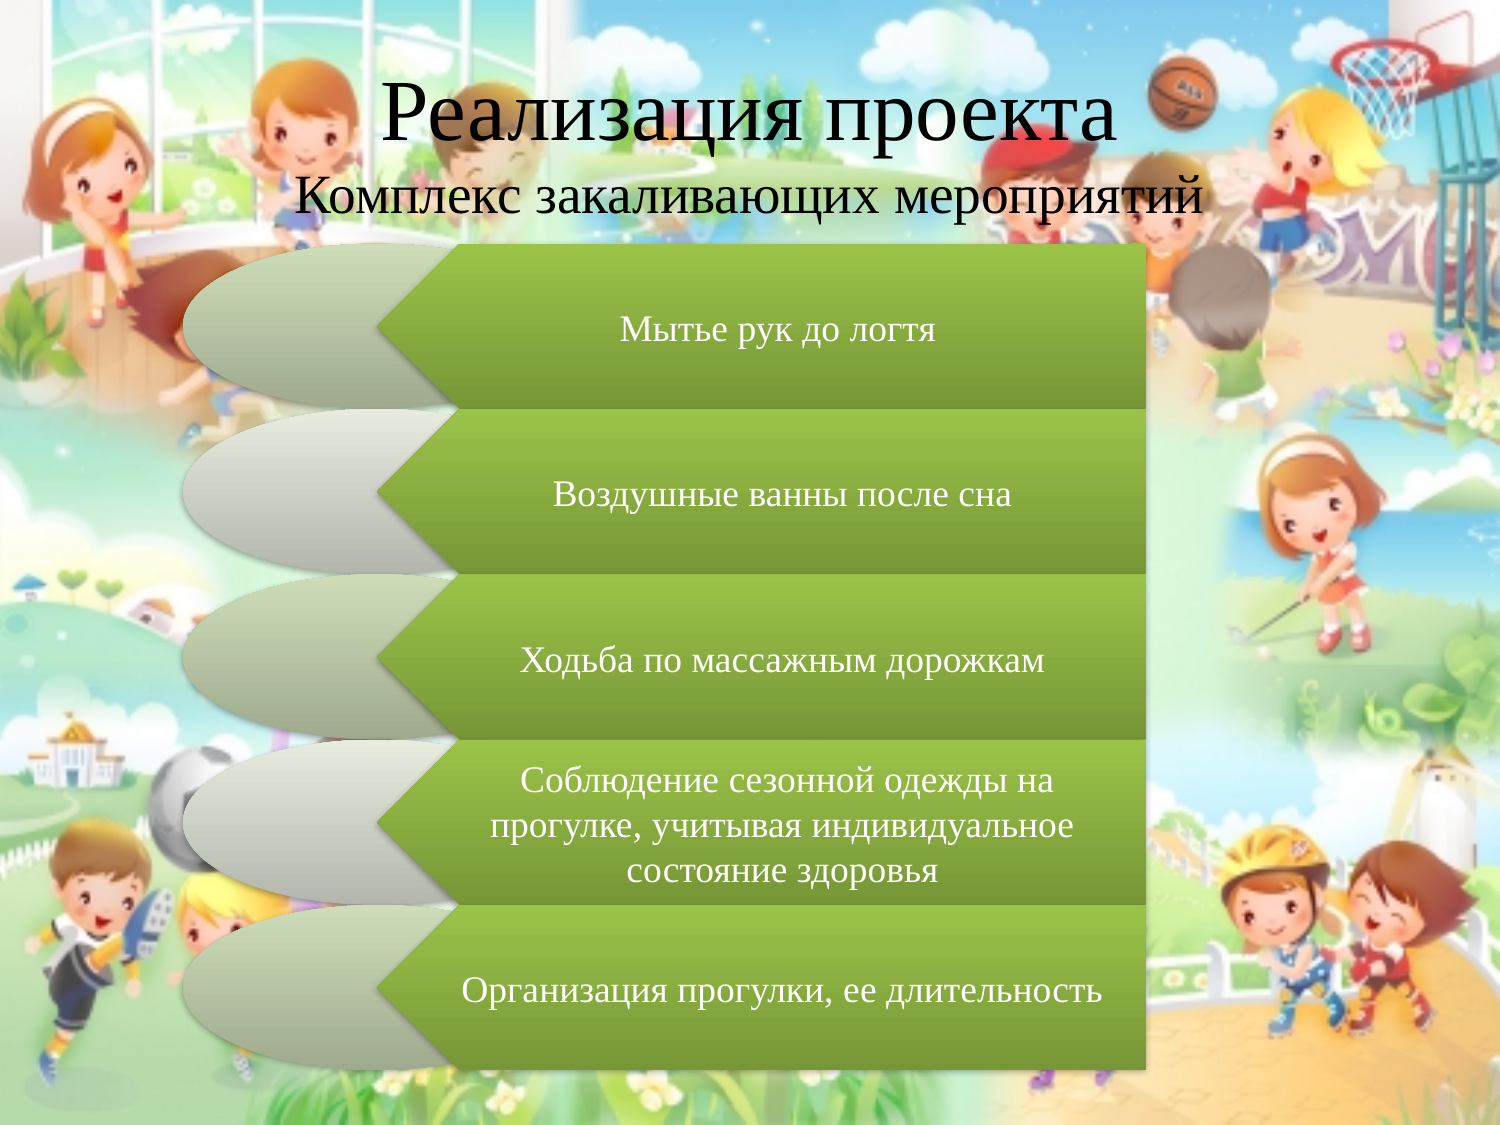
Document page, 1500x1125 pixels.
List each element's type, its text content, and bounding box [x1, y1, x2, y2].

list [182, 243, 1341, 1071]
title Реализация проекта Комплекс закаливающих мероприятий [75, 45, 1425, 233]
picture [0, 0, 1500, 1125]
